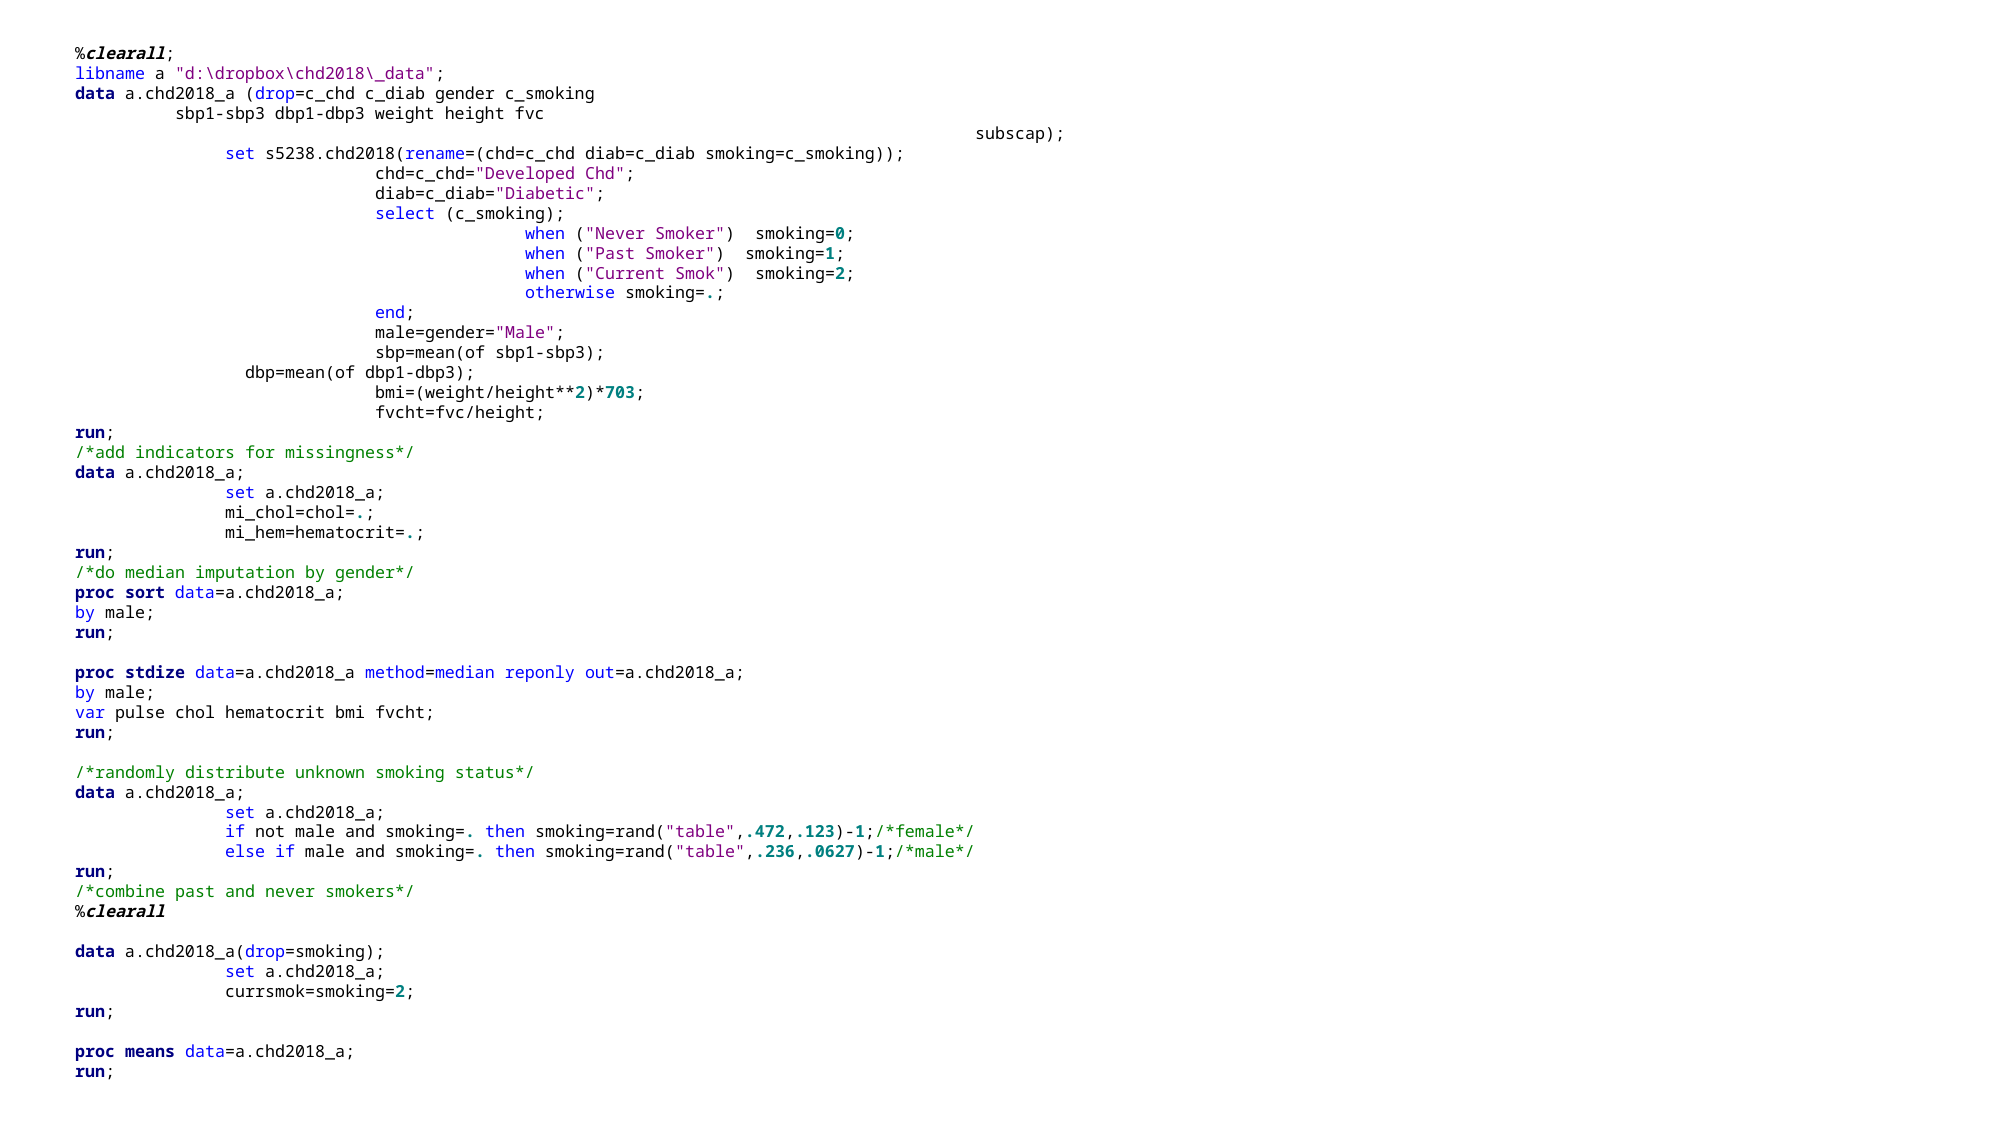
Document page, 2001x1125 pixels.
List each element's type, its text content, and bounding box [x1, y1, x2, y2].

text_box %clearall; libname a "d:\dropbox\chd2018\_data"; data a.chd2018_a (drop=c_chd c_diab gender c_smoking sbp1-sbp3 dbp1-dbp3 weight height fvc subscap); set s5238.chd2018(rename=(chd=c_chd diab=c_diab smoking=c_smoking)); chd=c_chd="Developed Chd"; diab=c_diab="Diabetic"; select (c_smoking); when ("Never Smoker") smoking=0; when ("Past Smoker") smoking=1; when ("Current Smok") smoking=2; otherwise smoking=.; end; male=gender="Male"; sbp=mean(of sbp1-sbp3); dbp=mean(of dbp1-dbp3); bmi=(weight/height**2)*703; fvcht=fvc/height; run; /*add indicators for missingness*/ data a.chd2018_a; set a.chd2018_a; mi_chol=chol=.; mi_hem=hematocrit=.; run; /*do median imputation by gender*/ proc sort data=a.chd2018_a; by male; run; proc stdize data=a.chd2018_a method=median reponly out=a.chd2018_a; by male; var pulse chol hematocrit bmi fvcht; run; /*randomly distribute unknown smoking status*/ data a.chd2018_a; set a.chd2018_a; if not male and smoking=. then smoking=rand("table",.472,.123)-1;/*female*/ else if male and smoking=. then smoking=rand("table",.236,.0627)-1;/*male*/ run; /*combine past and never smokers*/ %clearall data a.chd2018_a(drop=smoking); set a.chd2018_a; currsmok=smoking=2; run; proc means data=a.chd2018_a; run; [60, 35, 2000, 1089]
